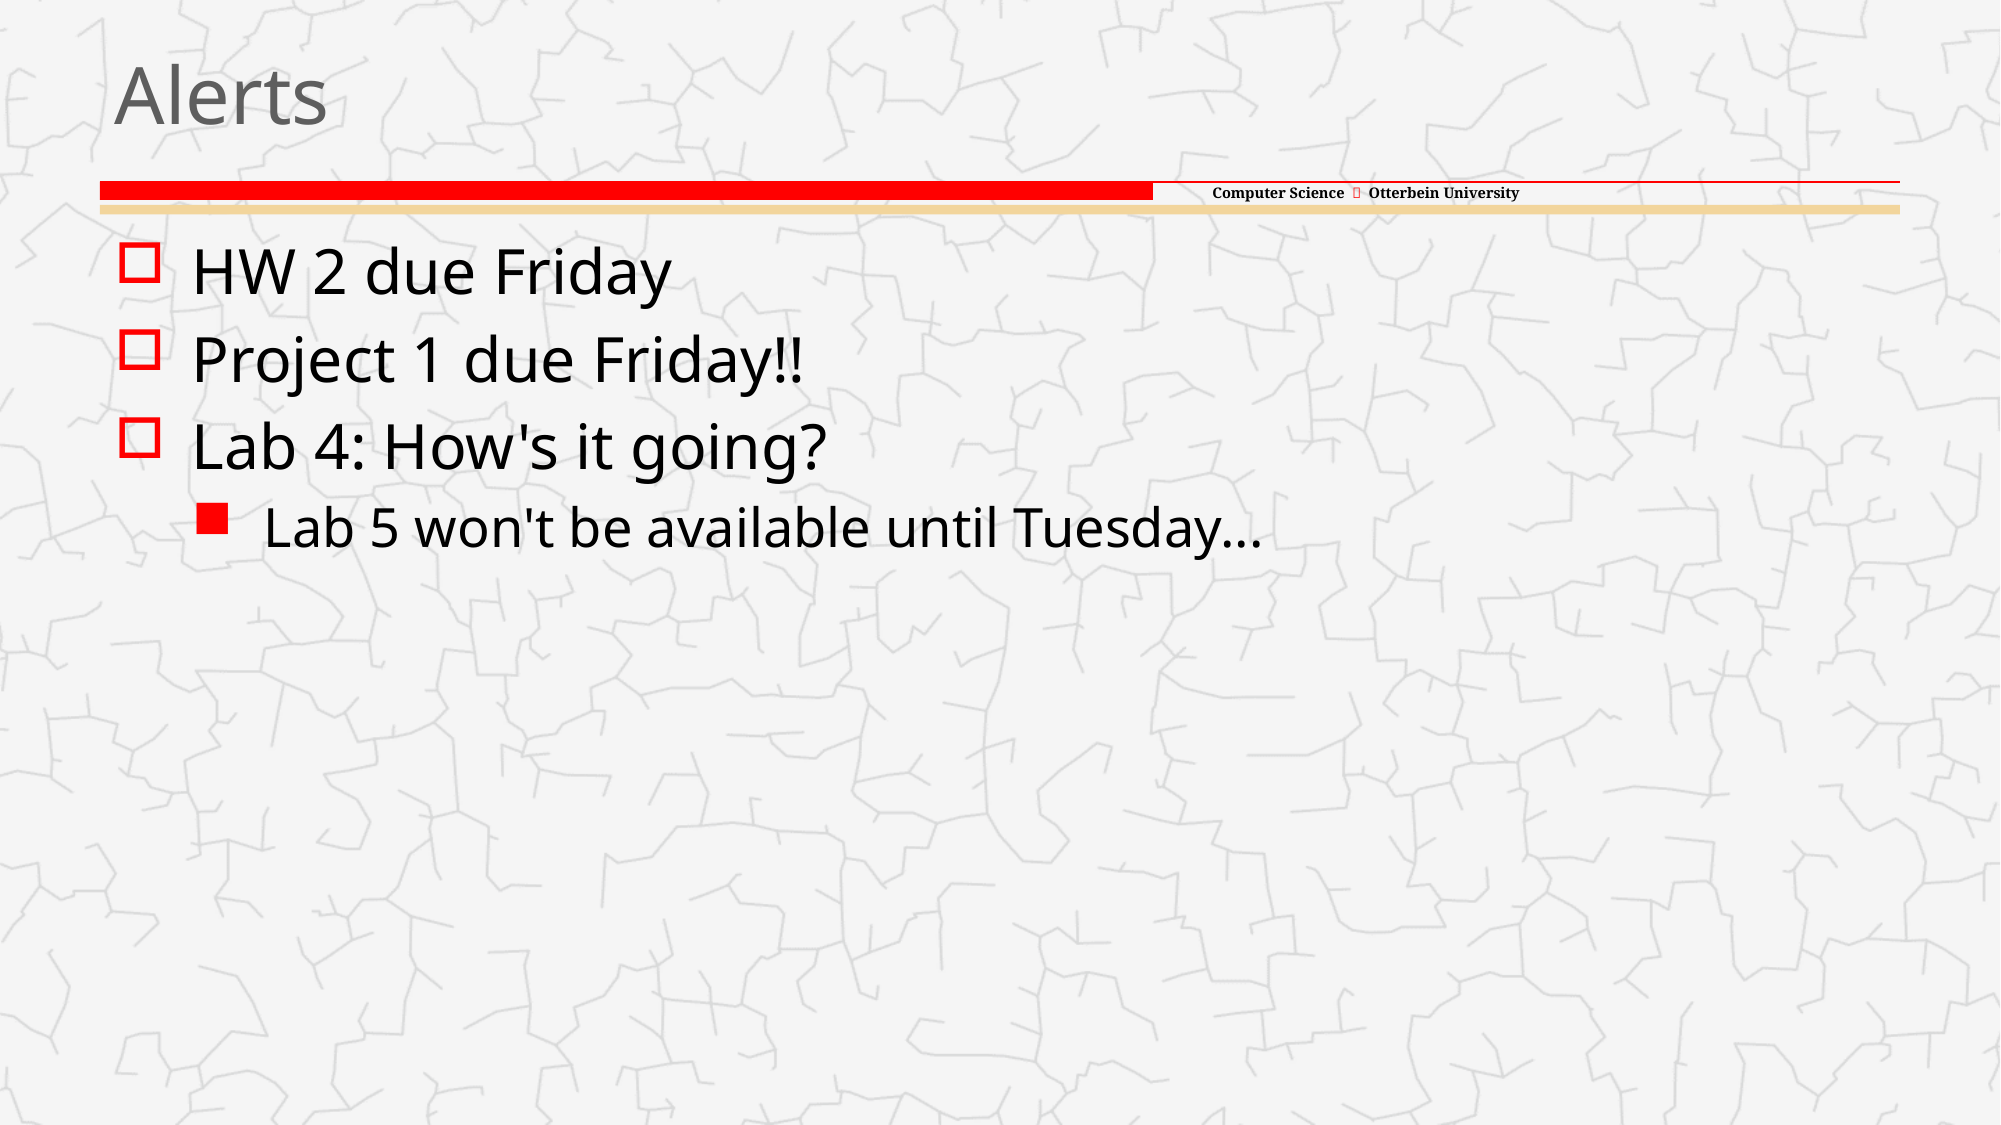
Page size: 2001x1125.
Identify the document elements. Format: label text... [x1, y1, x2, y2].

list HW 2 due Friday Project 1 due Friday!! Lab 4: How's it going? Lab 5 won't be available until Tuesday... [99, 224, 1900, 1088]
title Alerts [99, 37, 1900, 175]
picture [0, 0, 2001, 1125]
